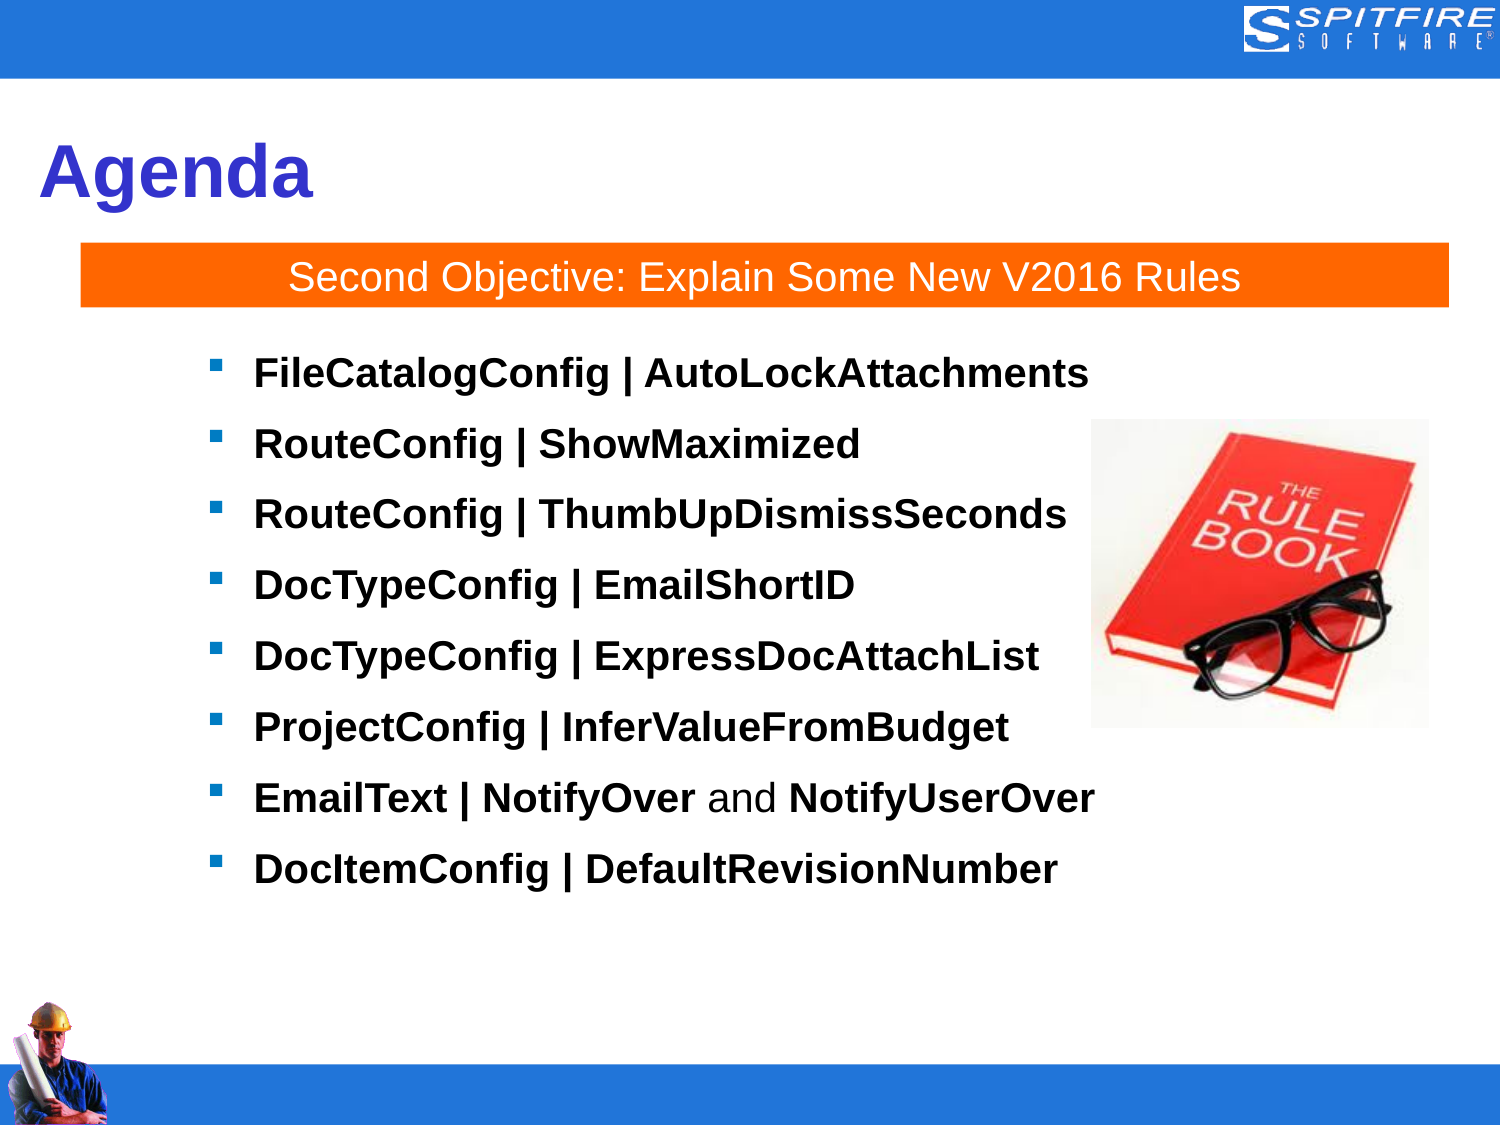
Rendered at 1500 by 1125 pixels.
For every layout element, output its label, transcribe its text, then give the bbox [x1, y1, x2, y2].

picture [0, 995, 107, 1125]
picture [1234, 0, 1500, 61]
text_box Second Objective: Explain Some New V2016 Rules [80, 242, 1449, 308]
picture [1091, 419, 1430, 728]
list FileCatalogConfig | AutoLockAttachments RouteConfig | ShowMaximized RouteConfig | ThumbUpDismissSeconds DocTypeConfig | EmailShortID DocTypeConfig | ExpressDocAttachList ProjectConfig | InferValueFromBudget EmailText | NotifyOver and NotifyUserOver DocItemConfig | DefaultRevisionNumber [116, 337, 1449, 1018]
title Agenda [23, 99, 1352, 235]
